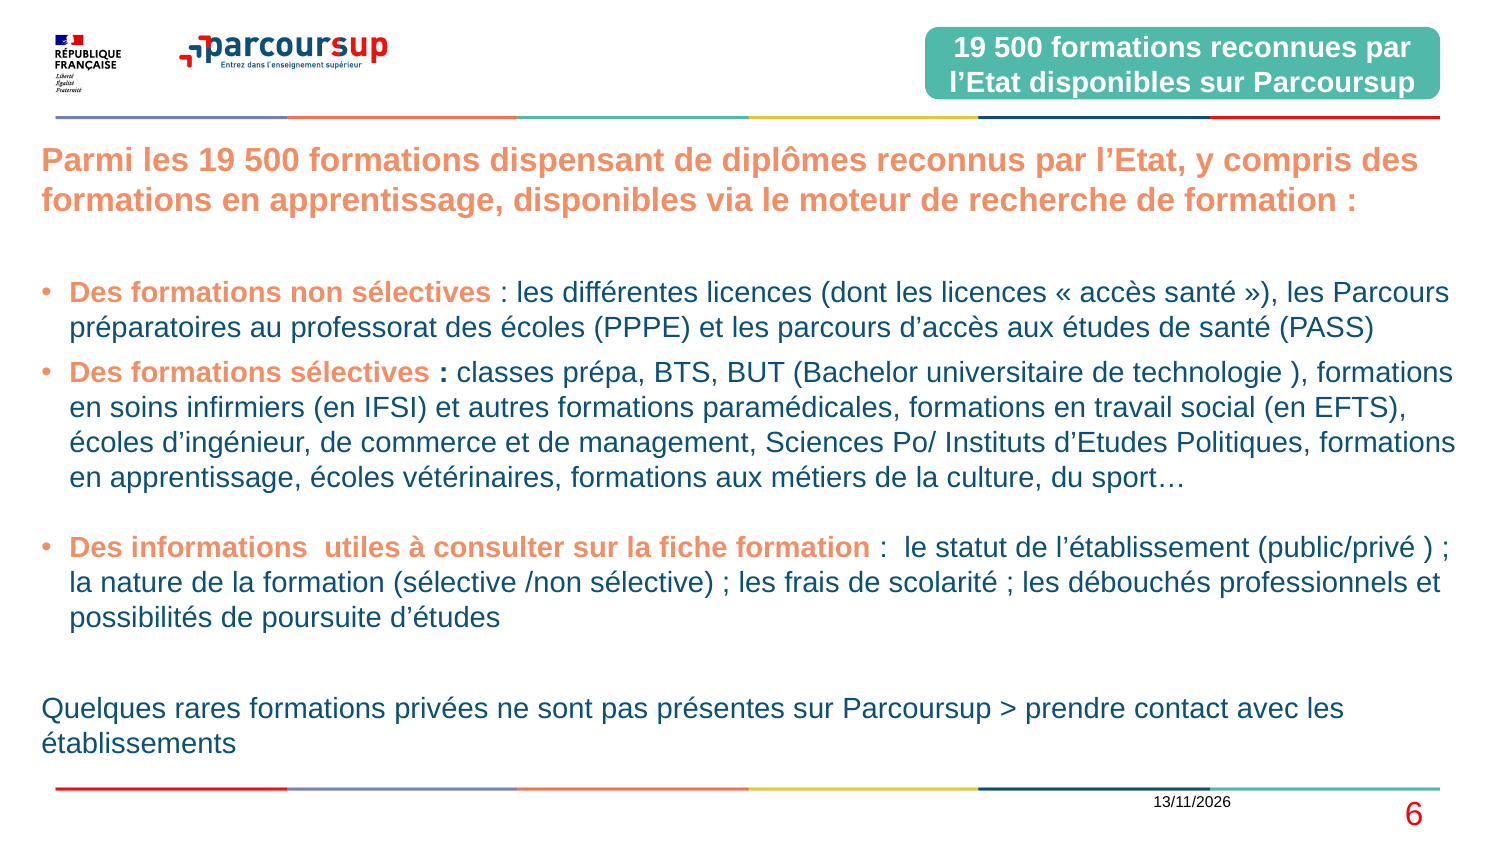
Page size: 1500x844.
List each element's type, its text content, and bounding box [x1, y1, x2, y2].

text_box Parmi les 19 500 formations dispensant de diplômes reconnus par l’Etat, y compris des formations en apprentissage, disponibles via le moteur de recherche de formation : Des formations non sélectives : les différentes licences (dont les licences « accès santé »), les Parcours préparatoires au professorat des écoles (PPPE) et les parcours d’accès aux études de santé (PASS) Des formations sélectives : classes prépa, BTS, BUT (Bachelor universitaire de technologie ), formations en soins infirmiers (en IFSI) et autres formations paramédicales, formations en travail social (en EFTS), écoles d’ingénieur, de commerce et de management, Sciences Po/ Instituts d’Etudes Politiques, formations en apprentissage, écoles vétérinaires, formations aux métiers de la culture, du sport… Des informations utiles à consulter sur la fiche formation : le statut de l’établissement (public/privé ) ; la nature de la formation (sélective /non sélective) ; les frais de scolarité ; les débouchés professionnels et possibilités de poursuite d’études Quelques rares formations privées ne sont pas présentes sur Parcoursup > prendre contact avec les établissements [41, 137, 1480, 783]
text_box 19 500 formations reconnues par l’Etat disponibles sur Parcoursup [925, 26, 1441, 100]
picture [0, 0, 1499, 844]
slide_number 6 [1246, 784, 1438, 844]
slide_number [1054, 784, 1246, 844]
